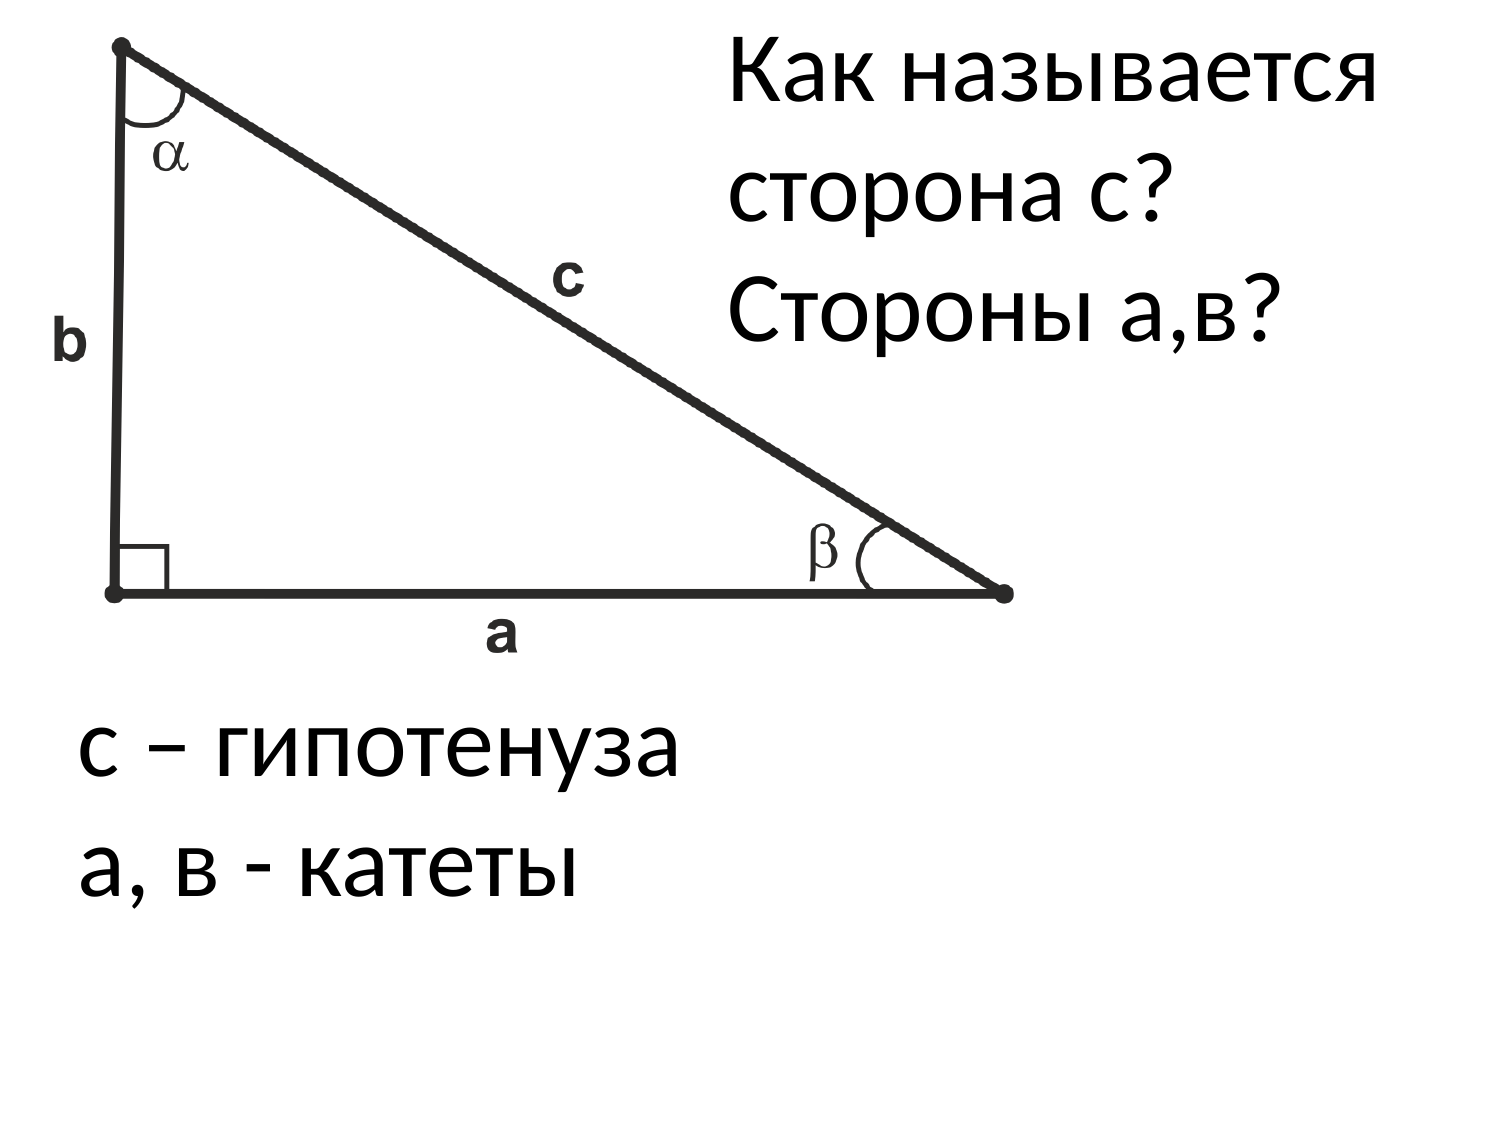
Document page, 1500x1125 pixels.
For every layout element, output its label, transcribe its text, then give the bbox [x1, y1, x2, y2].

picture [49, 37, 1014, 688]
text_box [87, 762, 1338, 875]
text_box Как называется сторона с? Стороны а,в? [1016, 37, 1425, 325]
title с – гипотенуза а, в - катеты [62, 800, 1313, 913]
